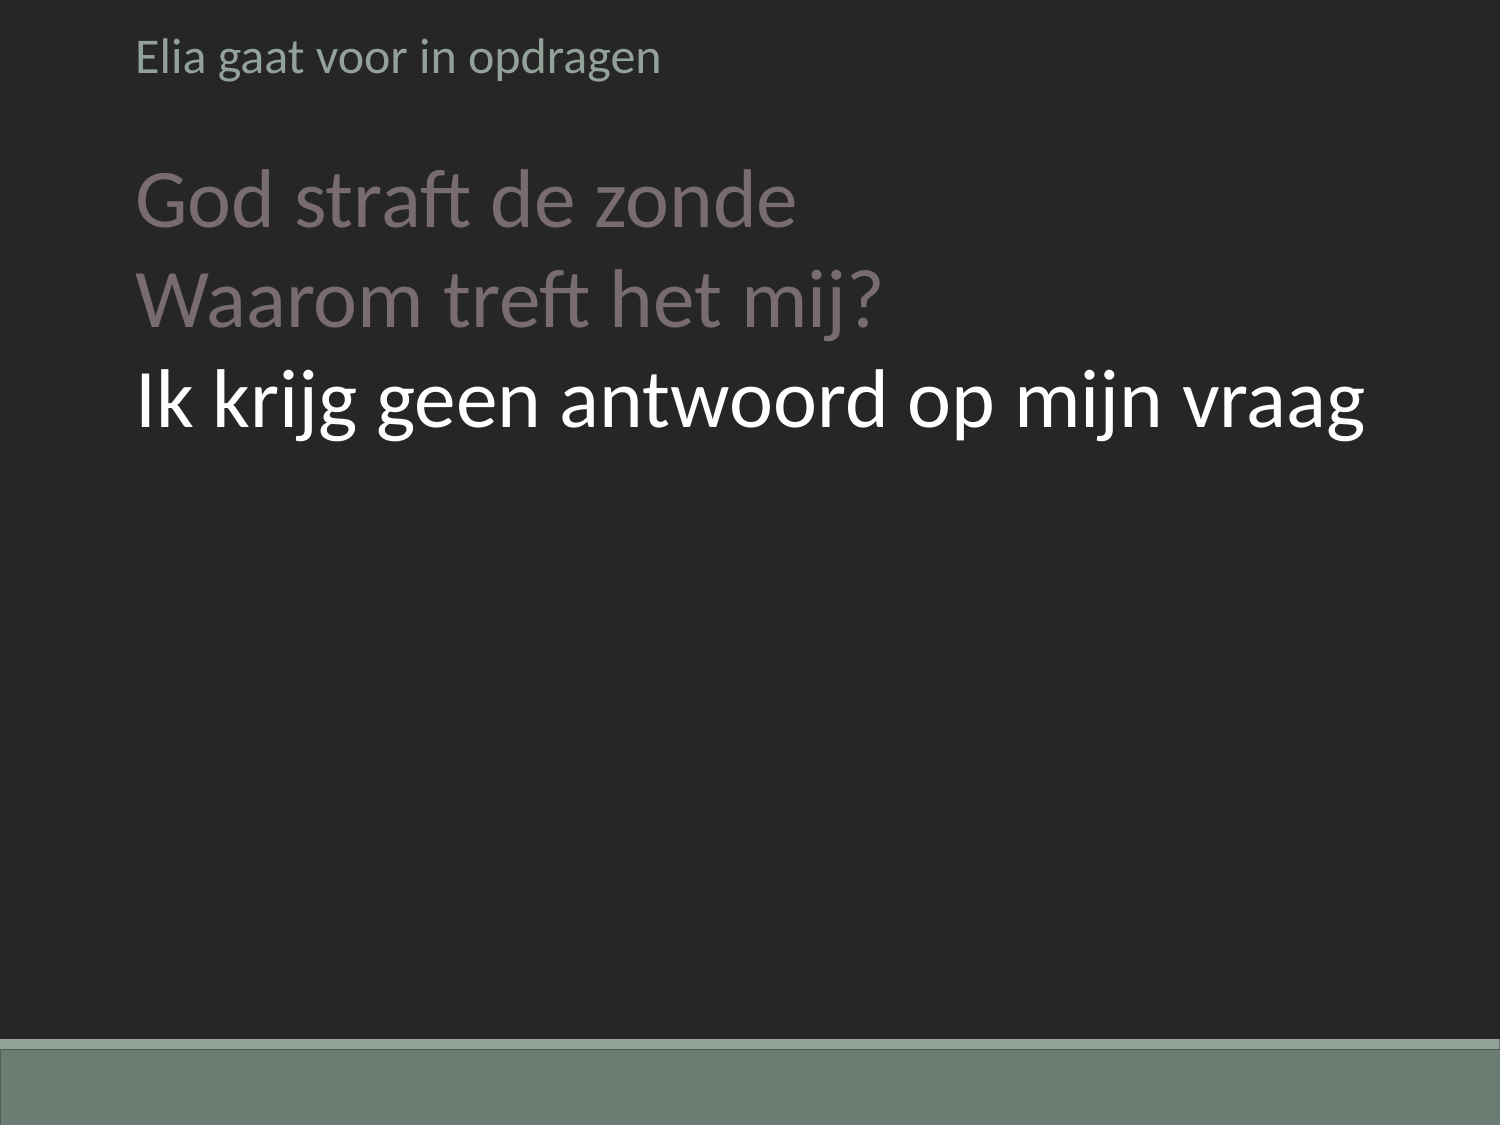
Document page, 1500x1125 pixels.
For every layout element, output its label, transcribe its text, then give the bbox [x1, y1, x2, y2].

text_box Elia gaat voor in opdragen [120, 16, 919, 91]
text_box God straft de zonde Waarom treft het mij? Ik krijg geen antwoord op mijn vraag [120, 137, 1403, 452]
